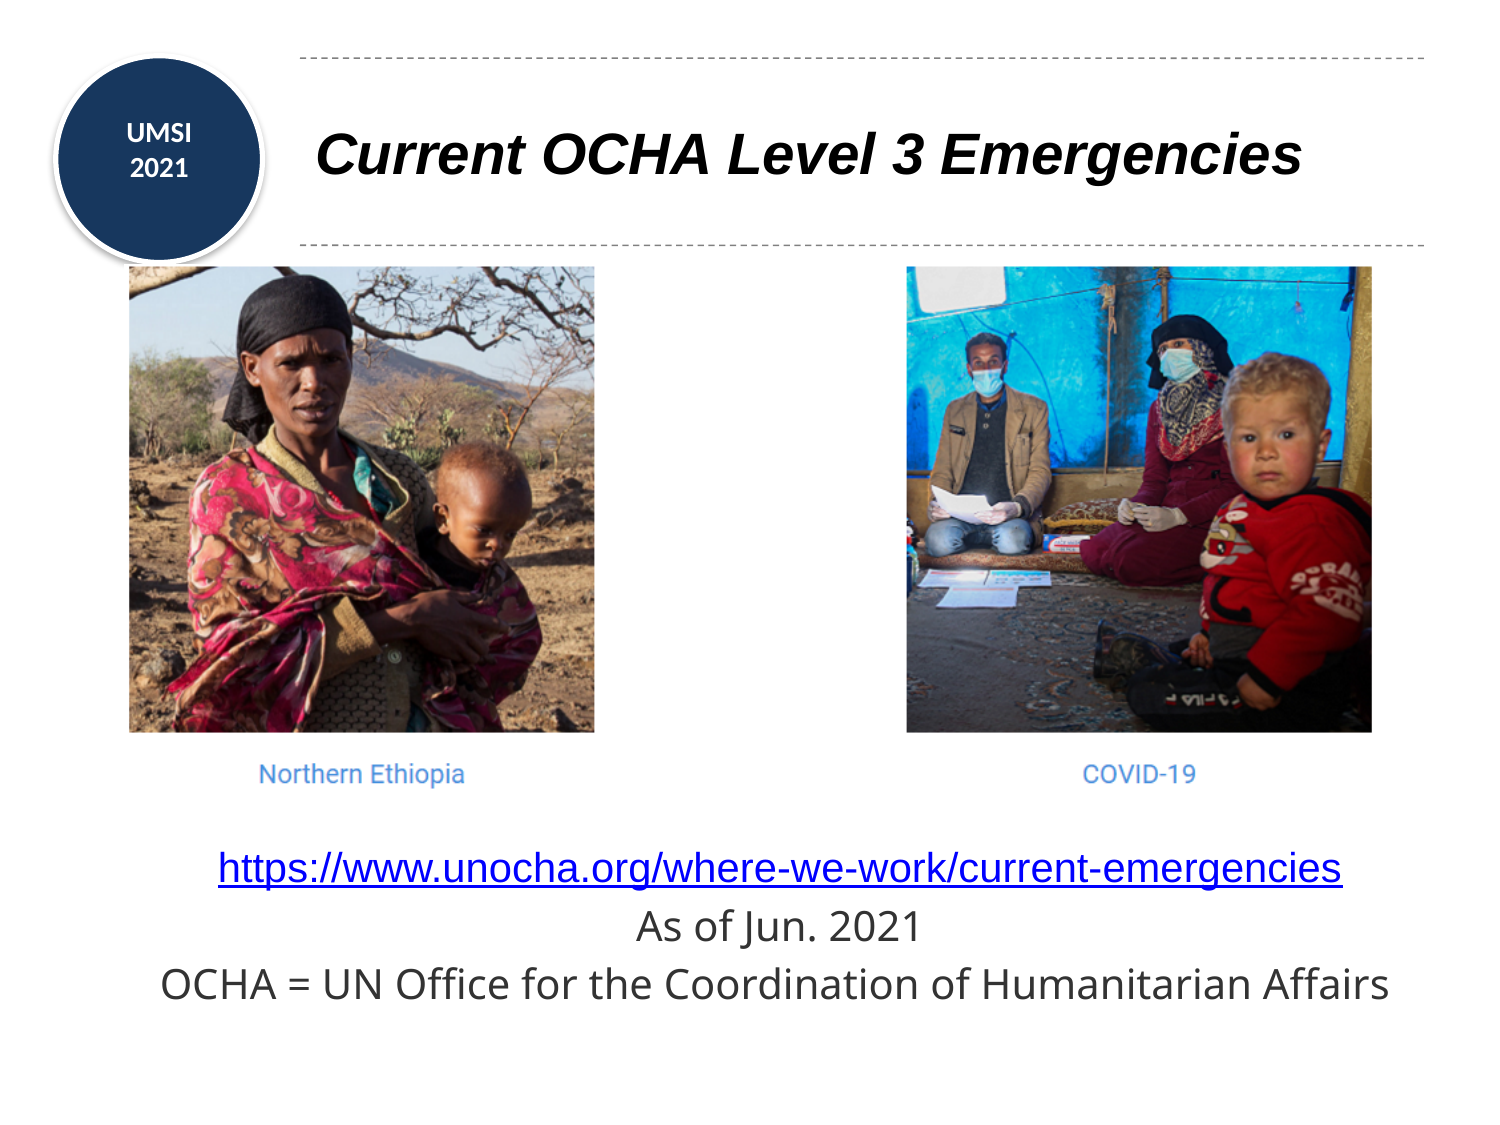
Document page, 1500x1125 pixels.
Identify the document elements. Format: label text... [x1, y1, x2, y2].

list https://www.unocha.org/where-we-work/current-emergencies As of Jun. 2021 OCHA = UN Office for the Coordination of Humanitarian Affairs [135, 833, 1426, 1071]
picture [124, 264, 1376, 806]
title Current OCHA Level 3 Emergencies [299, 57, 1426, 246]
